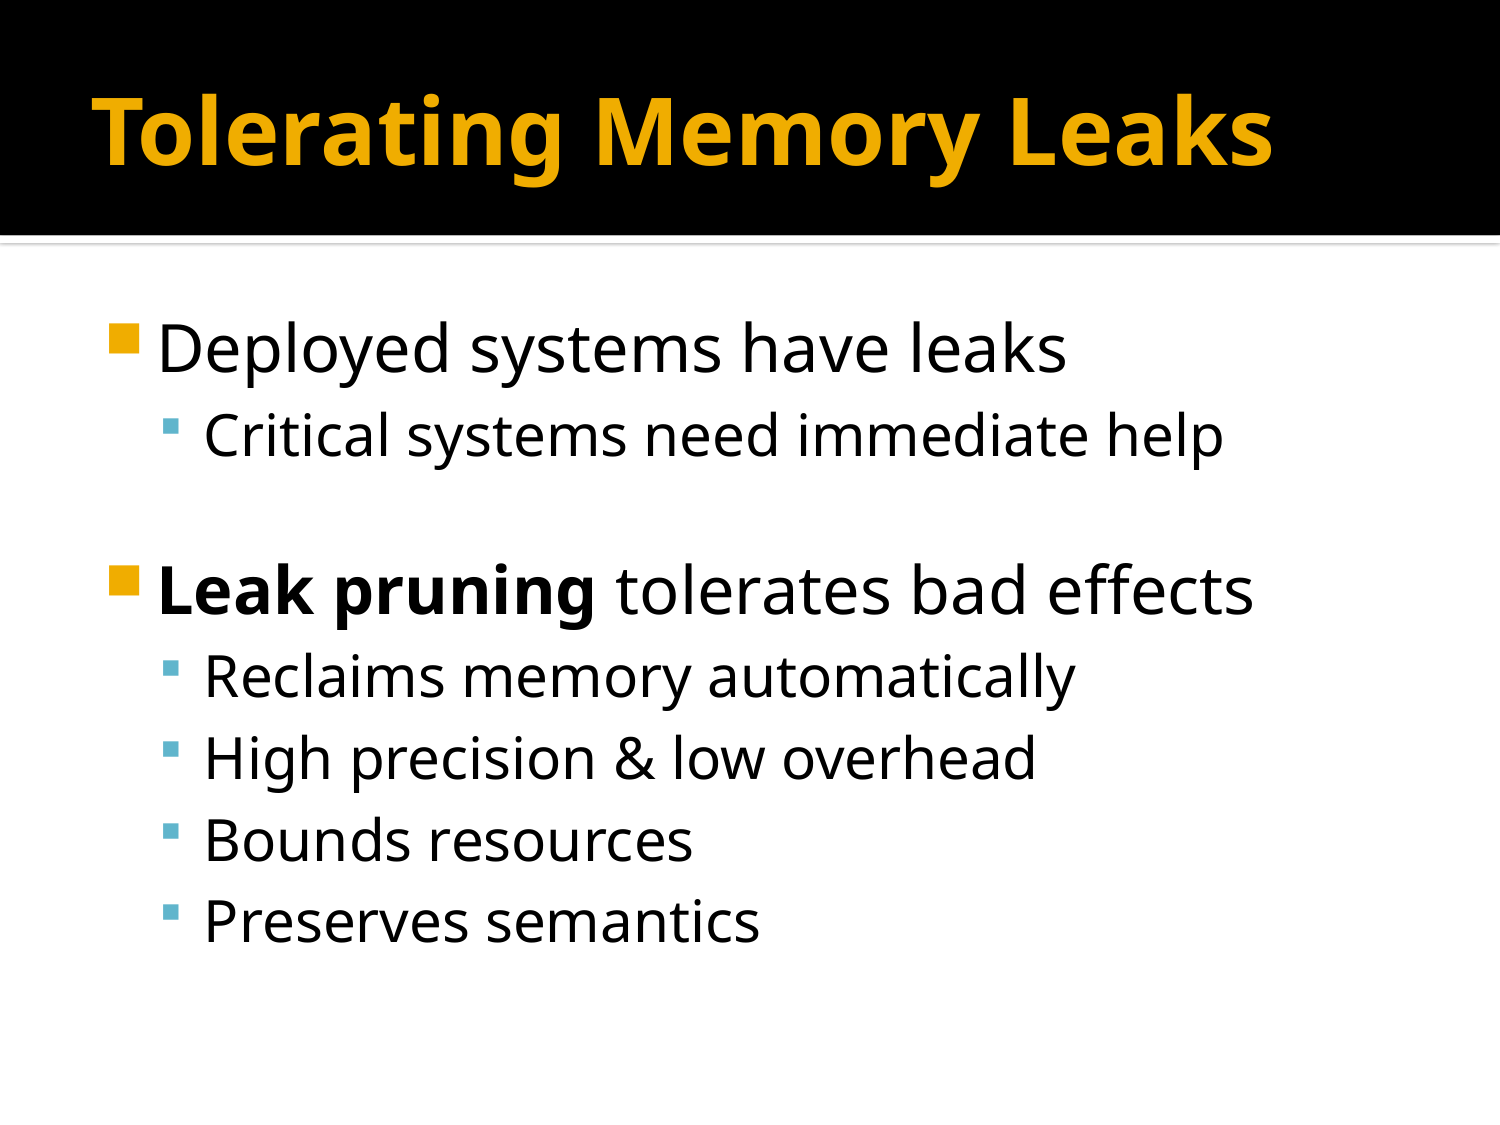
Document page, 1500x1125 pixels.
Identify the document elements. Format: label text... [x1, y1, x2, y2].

list Deployed systems have leaks Critical systems need immediate help Leak pruning tolerates bad effects Reclaims memory automatically High precision & low overhead Bounds resources Preserves semantics [75, 291, 1425, 1050]
title Tolerating Memory Leaks [75, 25, 1425, 231]
